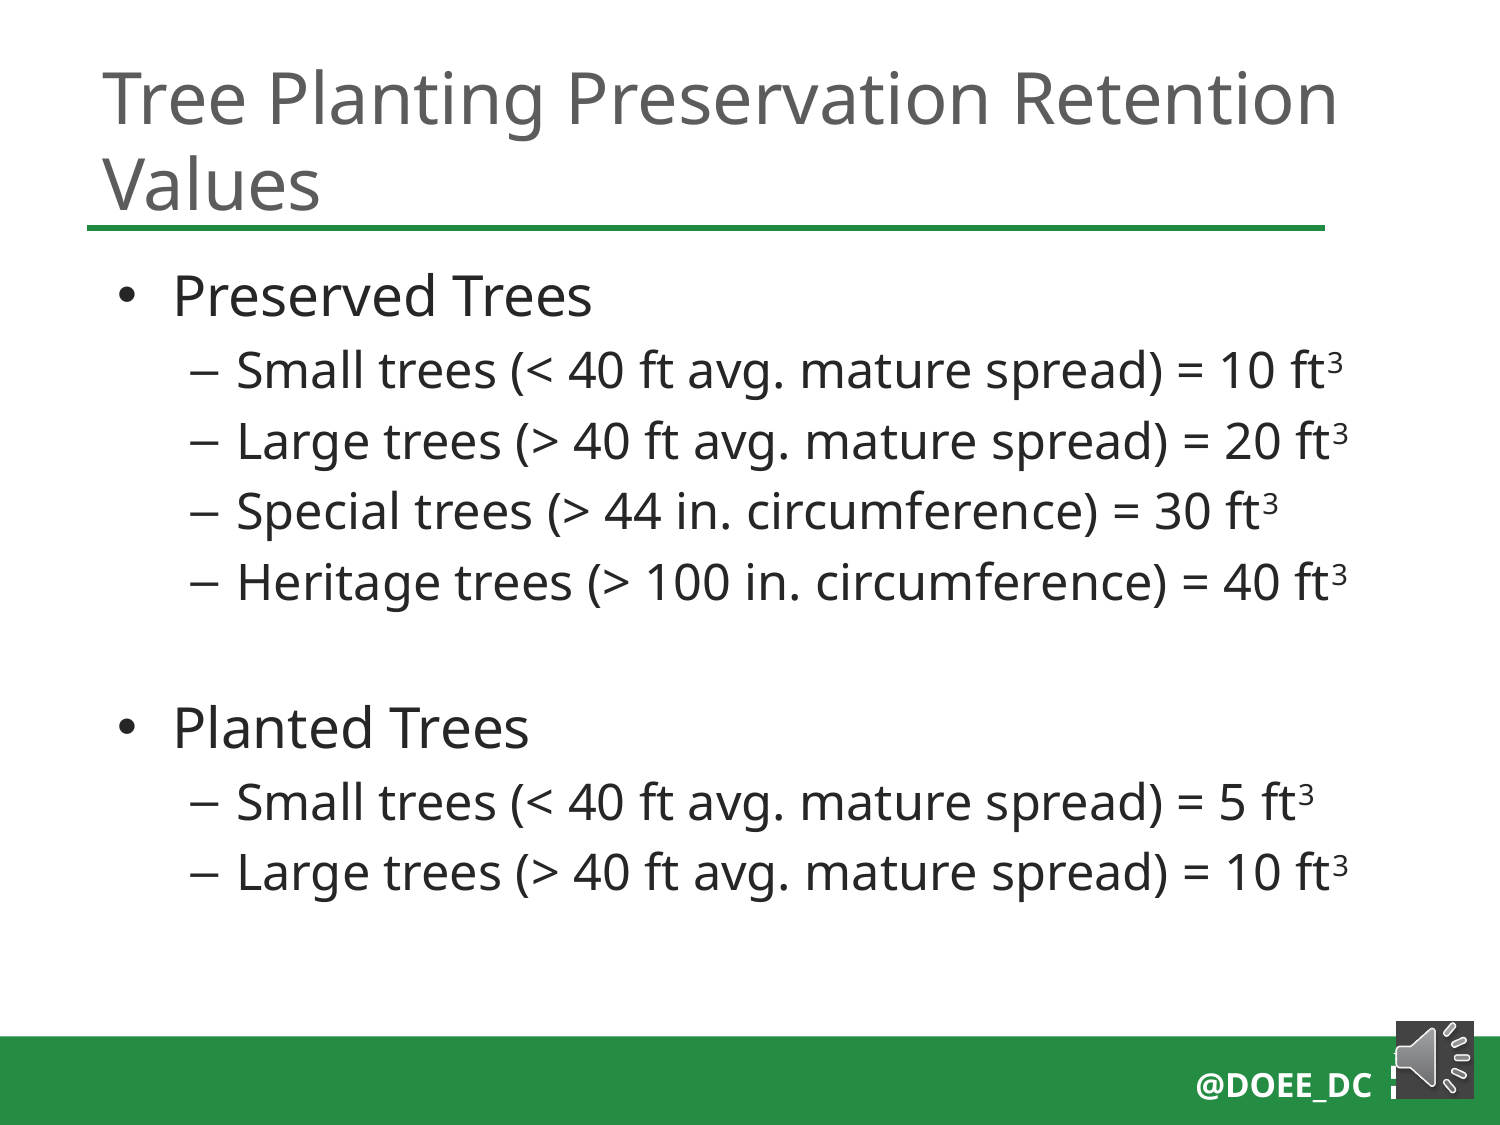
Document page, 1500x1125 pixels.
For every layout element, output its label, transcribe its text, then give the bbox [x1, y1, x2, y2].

picture [1387, 1019, 1476, 1104]
text_box @DOEE_DC [1162, 1056, 1388, 1112]
text_box @DC [1174, 1051, 1382, 1056]
text_box Preserved Trees Small trees (< 40 ft avg. mature spread) = 10 ft3 Large trees (> 40 ft avg. mature spread) = 20 ft3 Special trees (> 44 in. circumference) = 30 ft3 Heritage trees (> 100 in. circumference) = 40 ft3 Planted Trees Small trees (< 40 ft avg. mature spread) = 5 ft3 Large trees (> 40 ft avg. mature spread) = 10 ft3 [103, 253, 1397, 967]
text_box Tree Planting Preservation Retention Values [87, 45, 1438, 233]
text_box [0, 1034, 1500, 1125]
